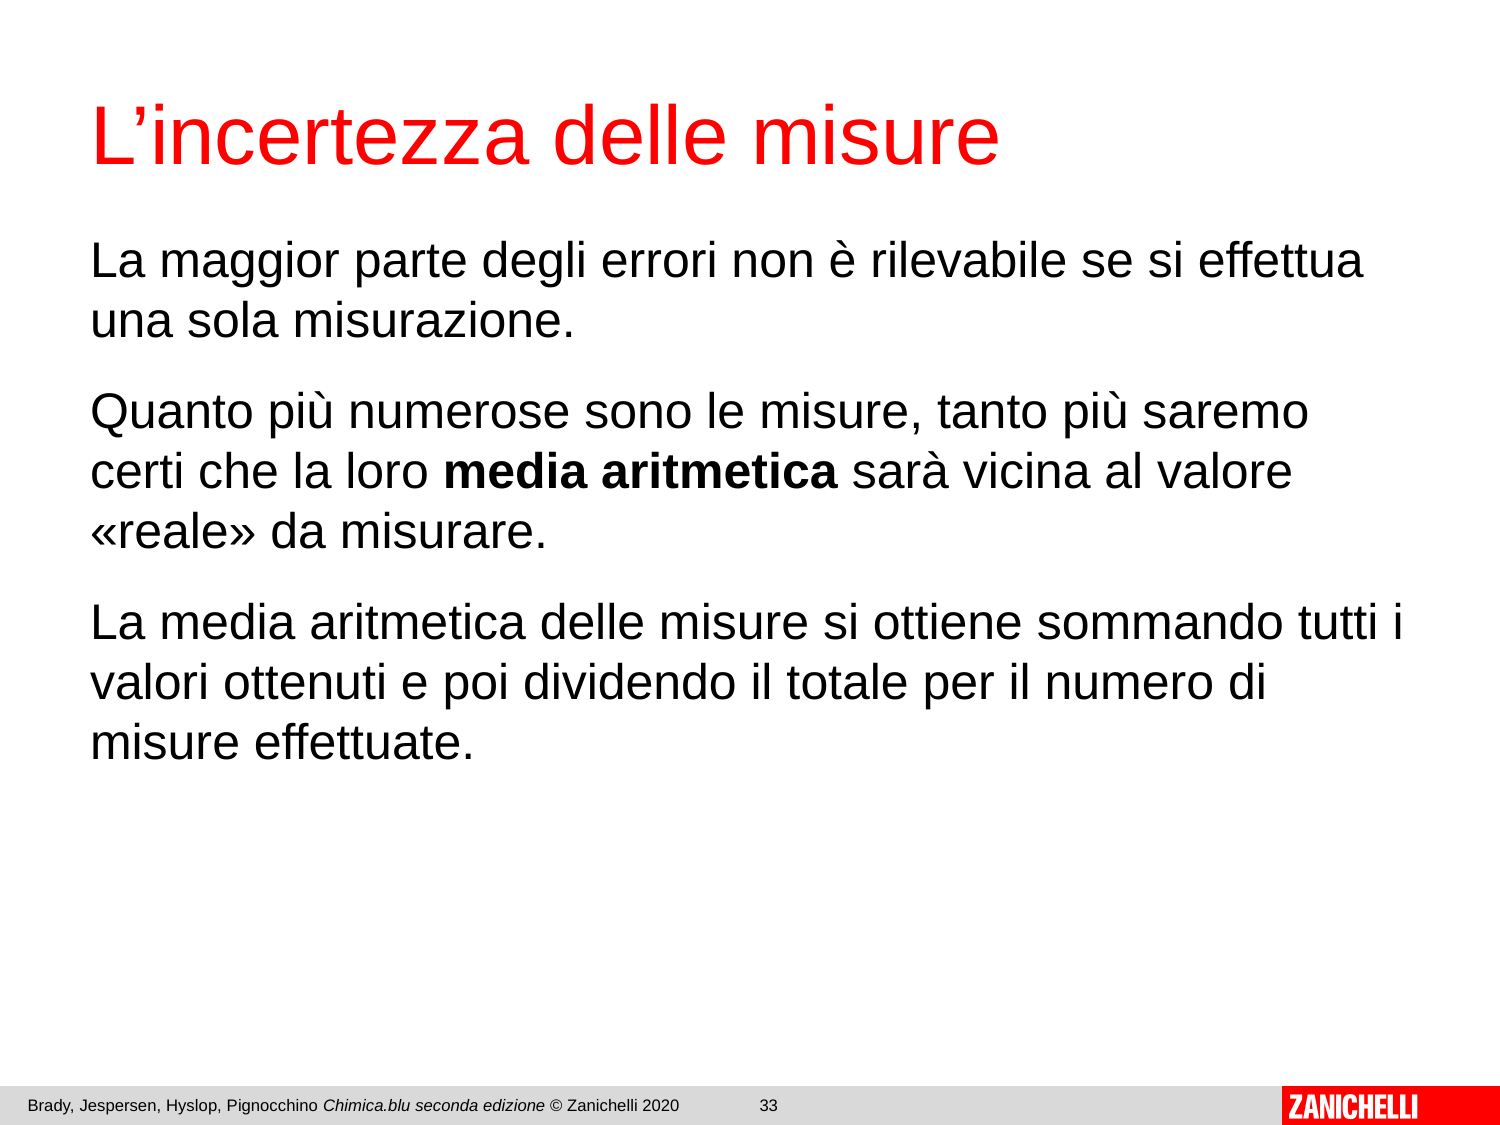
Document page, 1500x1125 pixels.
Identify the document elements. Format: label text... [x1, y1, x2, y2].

title L’incertezza delle misure [75, 62, 1424, 213]
footer Brady, Jespersen, Hyslop, Pignocchino Chimica.blu seconda edizione © Zanichelli 2020 [12, 1086, 857, 1125]
picture [1282, 1086, 1500, 1125]
list La maggior parte degli errori non è rilevabile se si effettua una sola misurazione. Quanto più numerose sono le misure, tanto più saremo certi che la loro media aritmetica sarà vicina al valore «reale» da misurare. La media aritmetica delle misure si ottiene sommando tutti i valori ottenuti e poi dividendo il totale per il numero di misure effettuate. [75, 219, 1424, 895]
